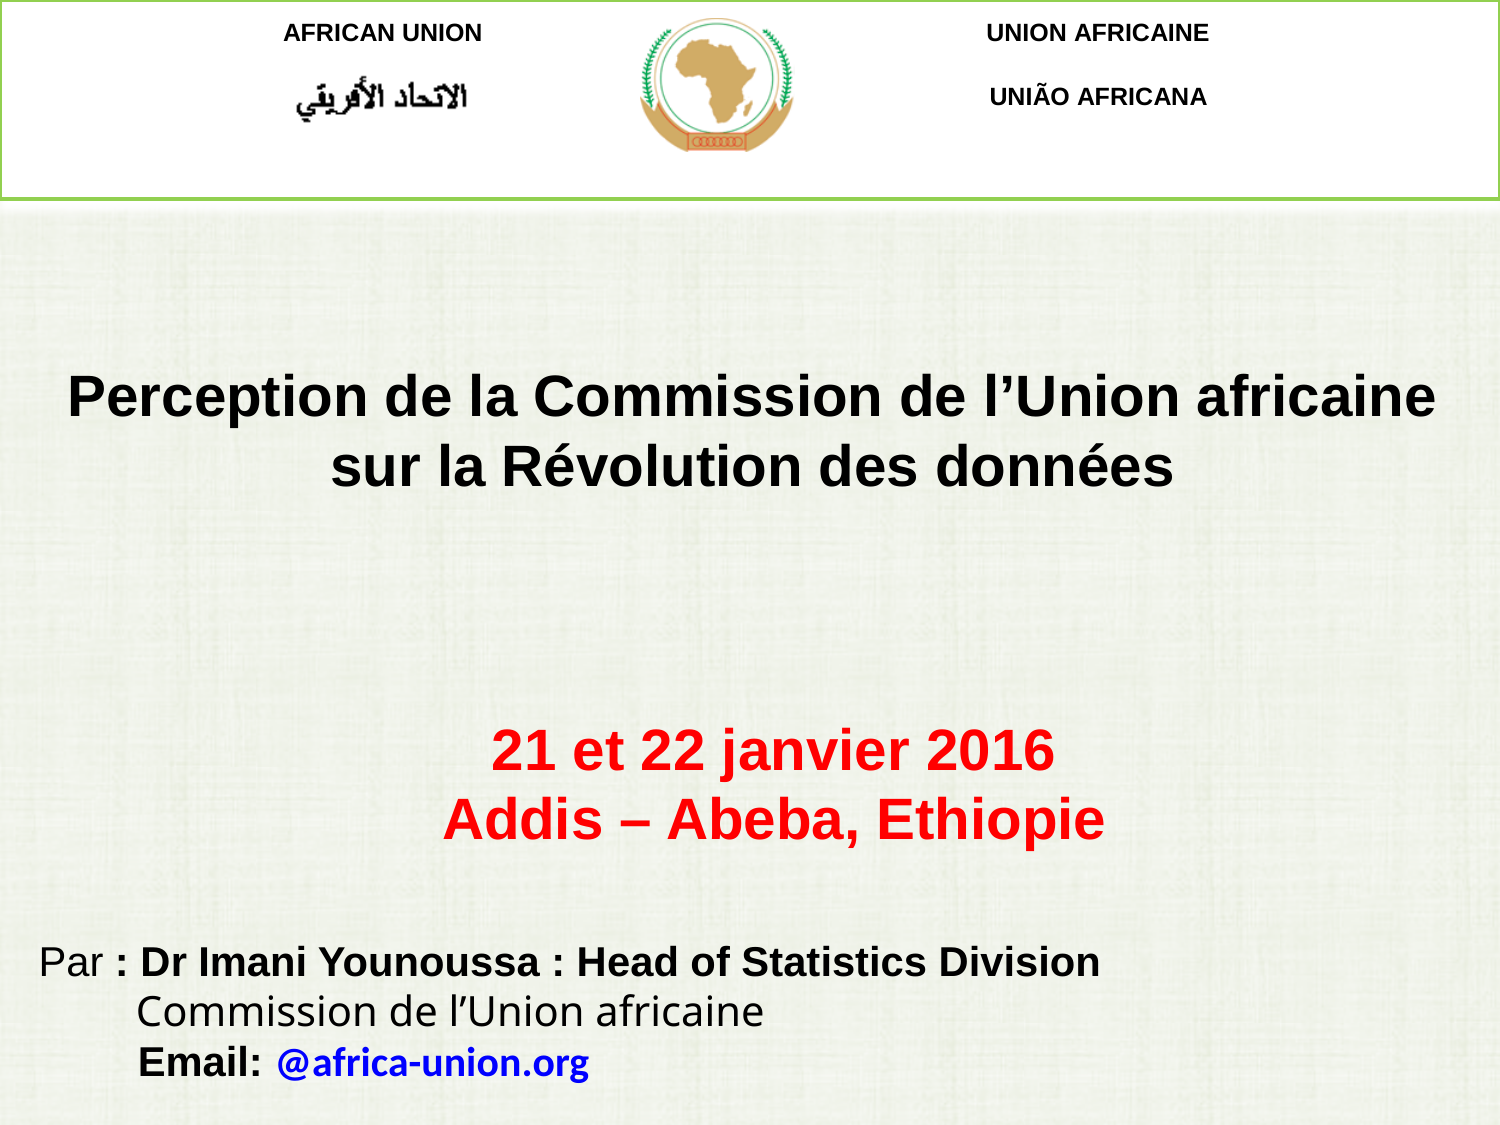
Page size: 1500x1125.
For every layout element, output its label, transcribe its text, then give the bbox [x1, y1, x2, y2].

text_box Par : Dr Imani Younoussa : Head of Statistics Division Commission de l’Union africaine Email: @africa-union.org [0, 927, 1500, 1093]
picture [222, 18, 1401, 226]
text_box 21 et 22 janvier 2016 Addis – Abeba, Ethiopie [135, 704, 1414, 859]
text_box [0, 0, 1500, 201]
text_box Perception de la Commission de l’Union africaine sur la Révolution des données [41, 350, 1465, 506]
